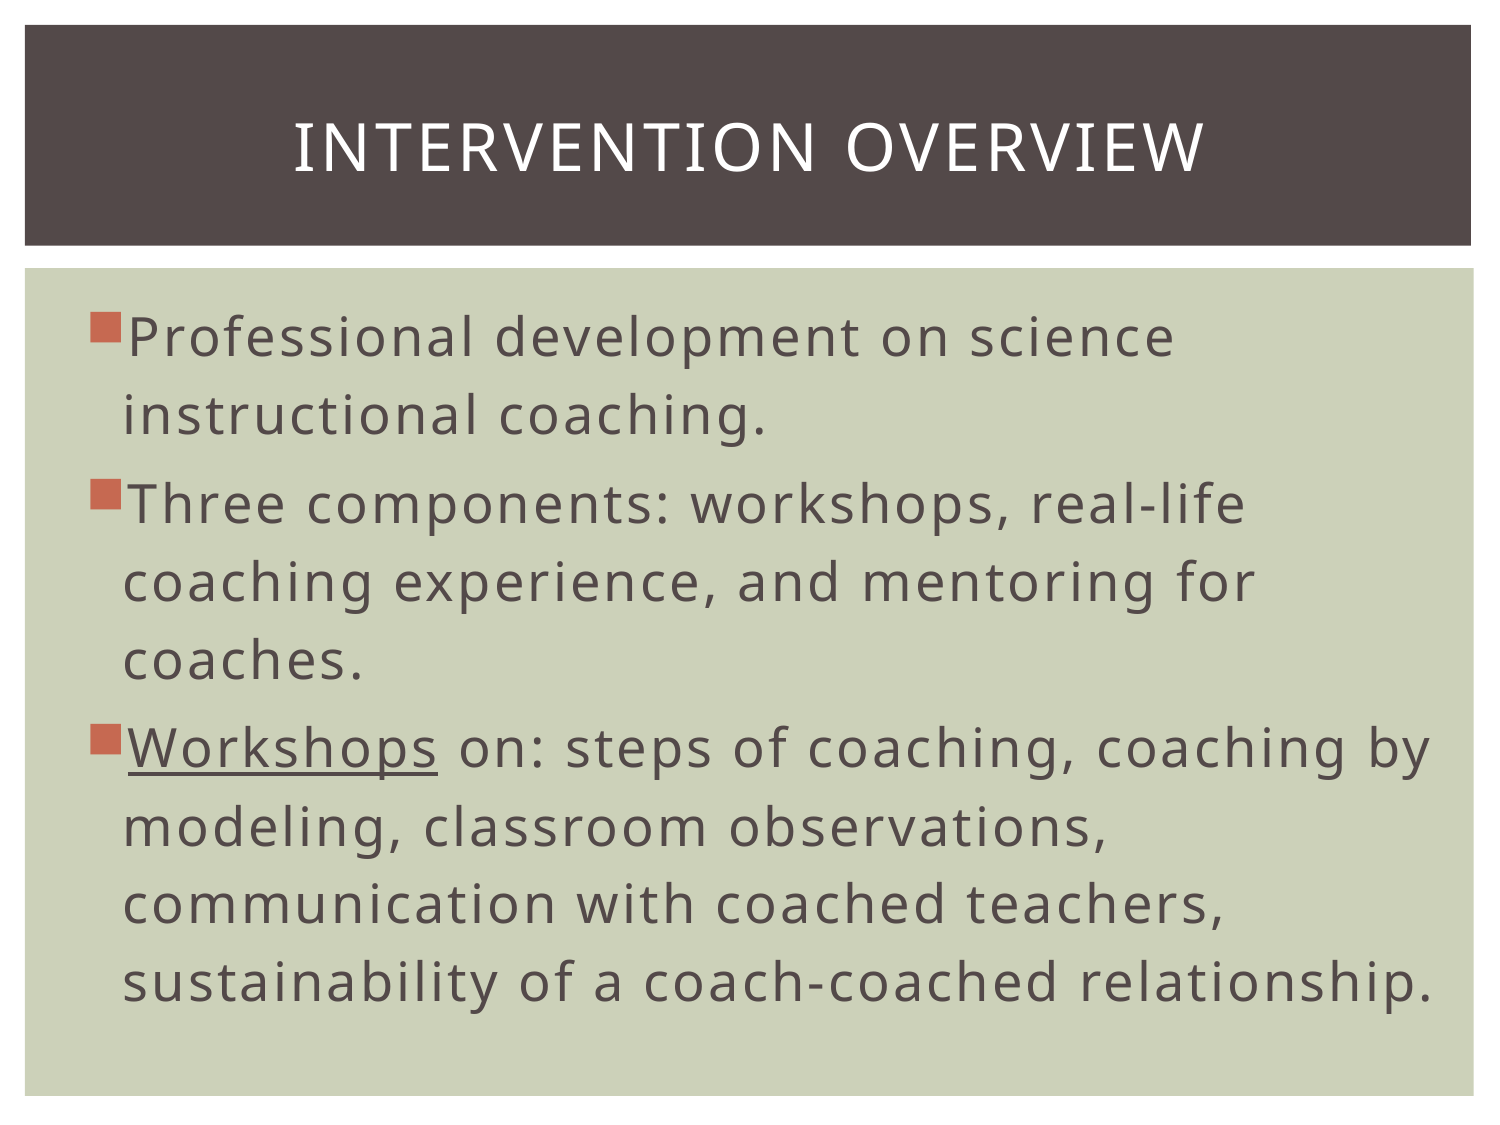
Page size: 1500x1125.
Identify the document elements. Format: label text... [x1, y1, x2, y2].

title Intervention Overview [62, 58, 1438, 232]
list Professional development on science instructional coaching. Three components: workshops, real-life coaching experience, and mentoring for coaches. Workshops on: steps of coaching, coaching by modeling, classroom observations, communication with coached teachers, sustainability of a coach-coached relationship. [62, 281, 1459, 1025]
